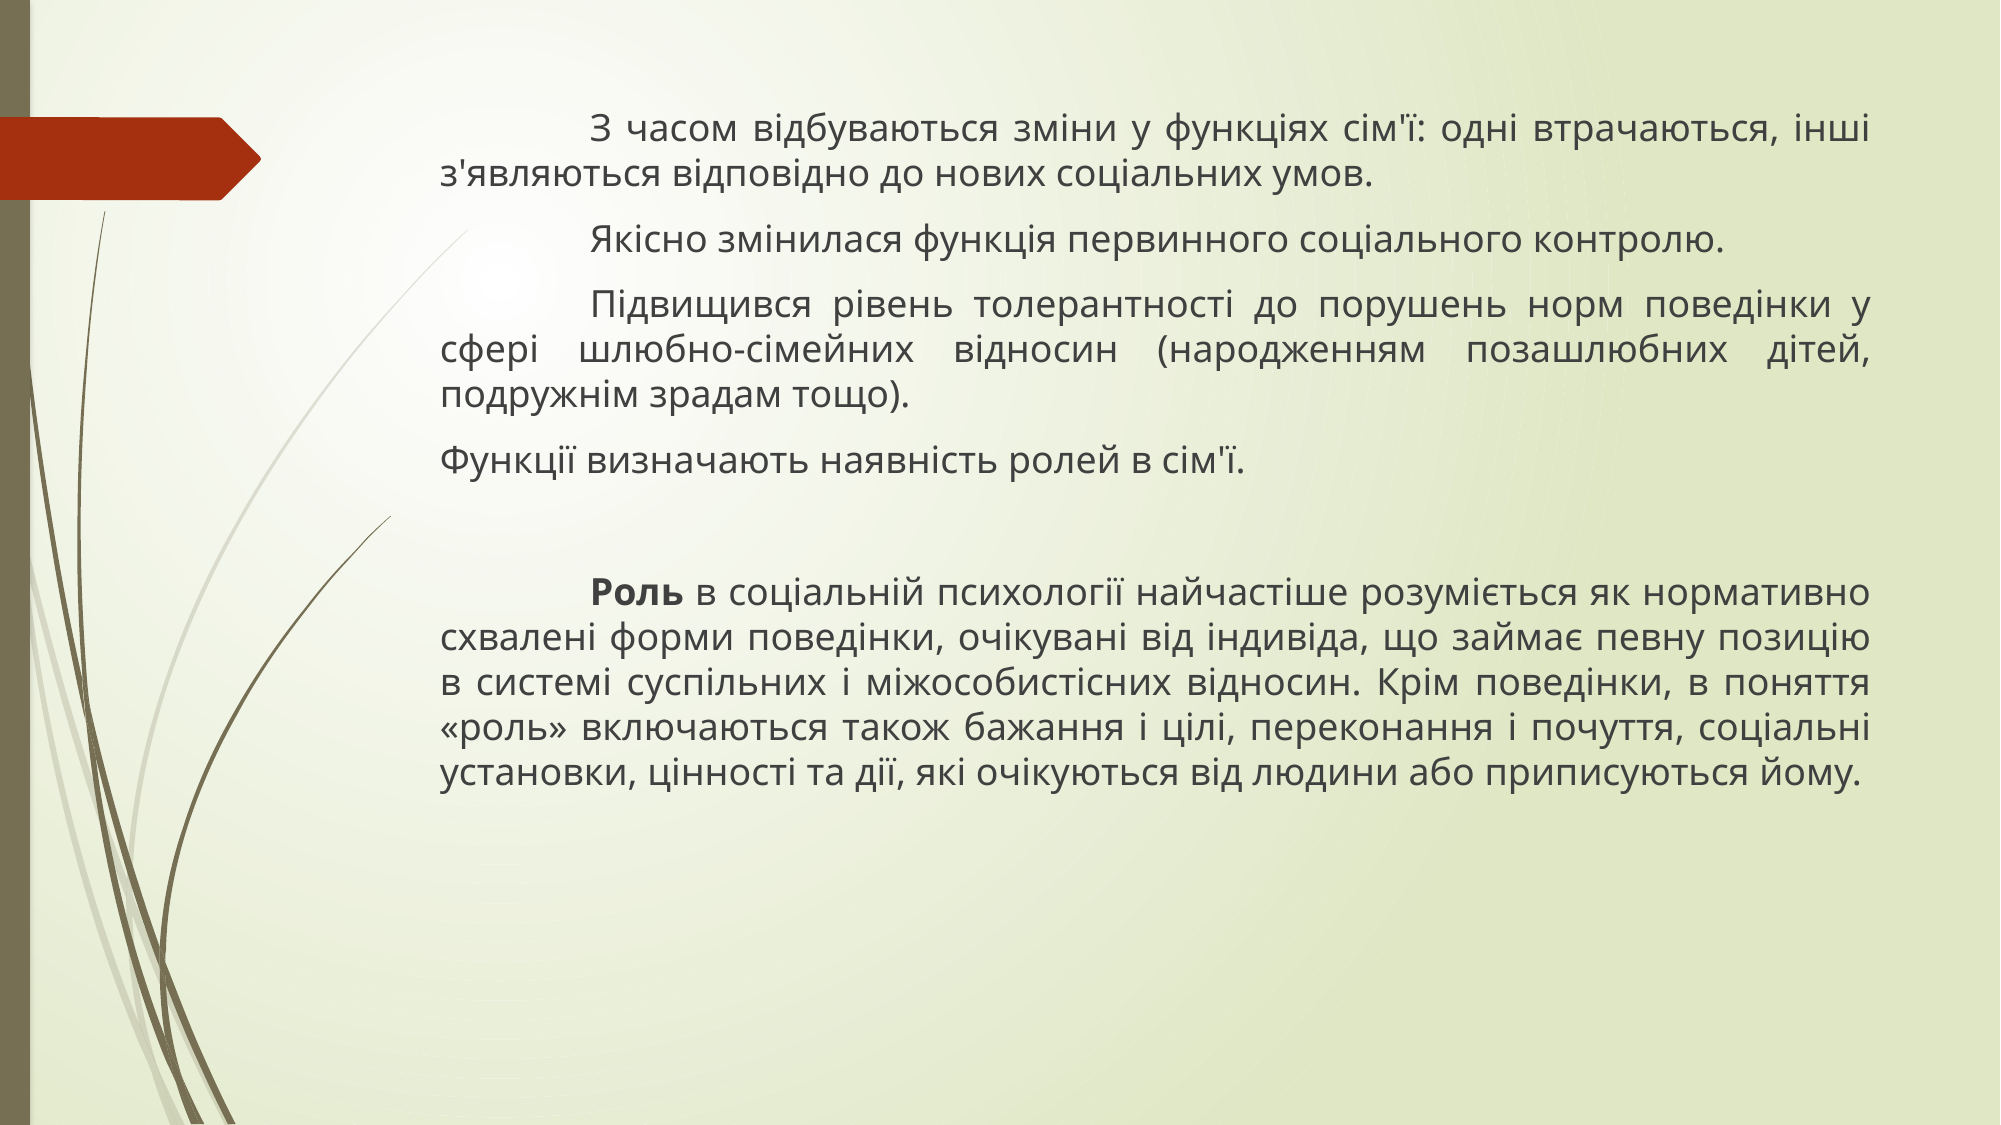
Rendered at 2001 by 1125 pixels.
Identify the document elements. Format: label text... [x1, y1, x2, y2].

list З часом відбуваються зміни у функціях сім'ї: одні втрачаються, інші з'являються відповідно до нових соціальних умов. Якісно змінилася функція первинного соціального контролю. Підвищився рівень толерантності до порушень норм поведінки у сфері шлюбно-сімейних відносин (народженням позашлюбних дітей, подружнім зрадам тощо). Функції визначають наявність ролей в сім'ї. Роль в соціальній психології найчастіше розуміється як нормативно схвалені форми поведінки, очікувані від індивіда, що займає певну позицію в системі суспільних і міжособистісних відносин. Крім поведінки, в поняття «роль» включаються також бажання і цілі, переконання і почуття, соціальні установки, цінності та дії, які очікуються від людини або приписуються йому. [424, 96, 1888, 970]
